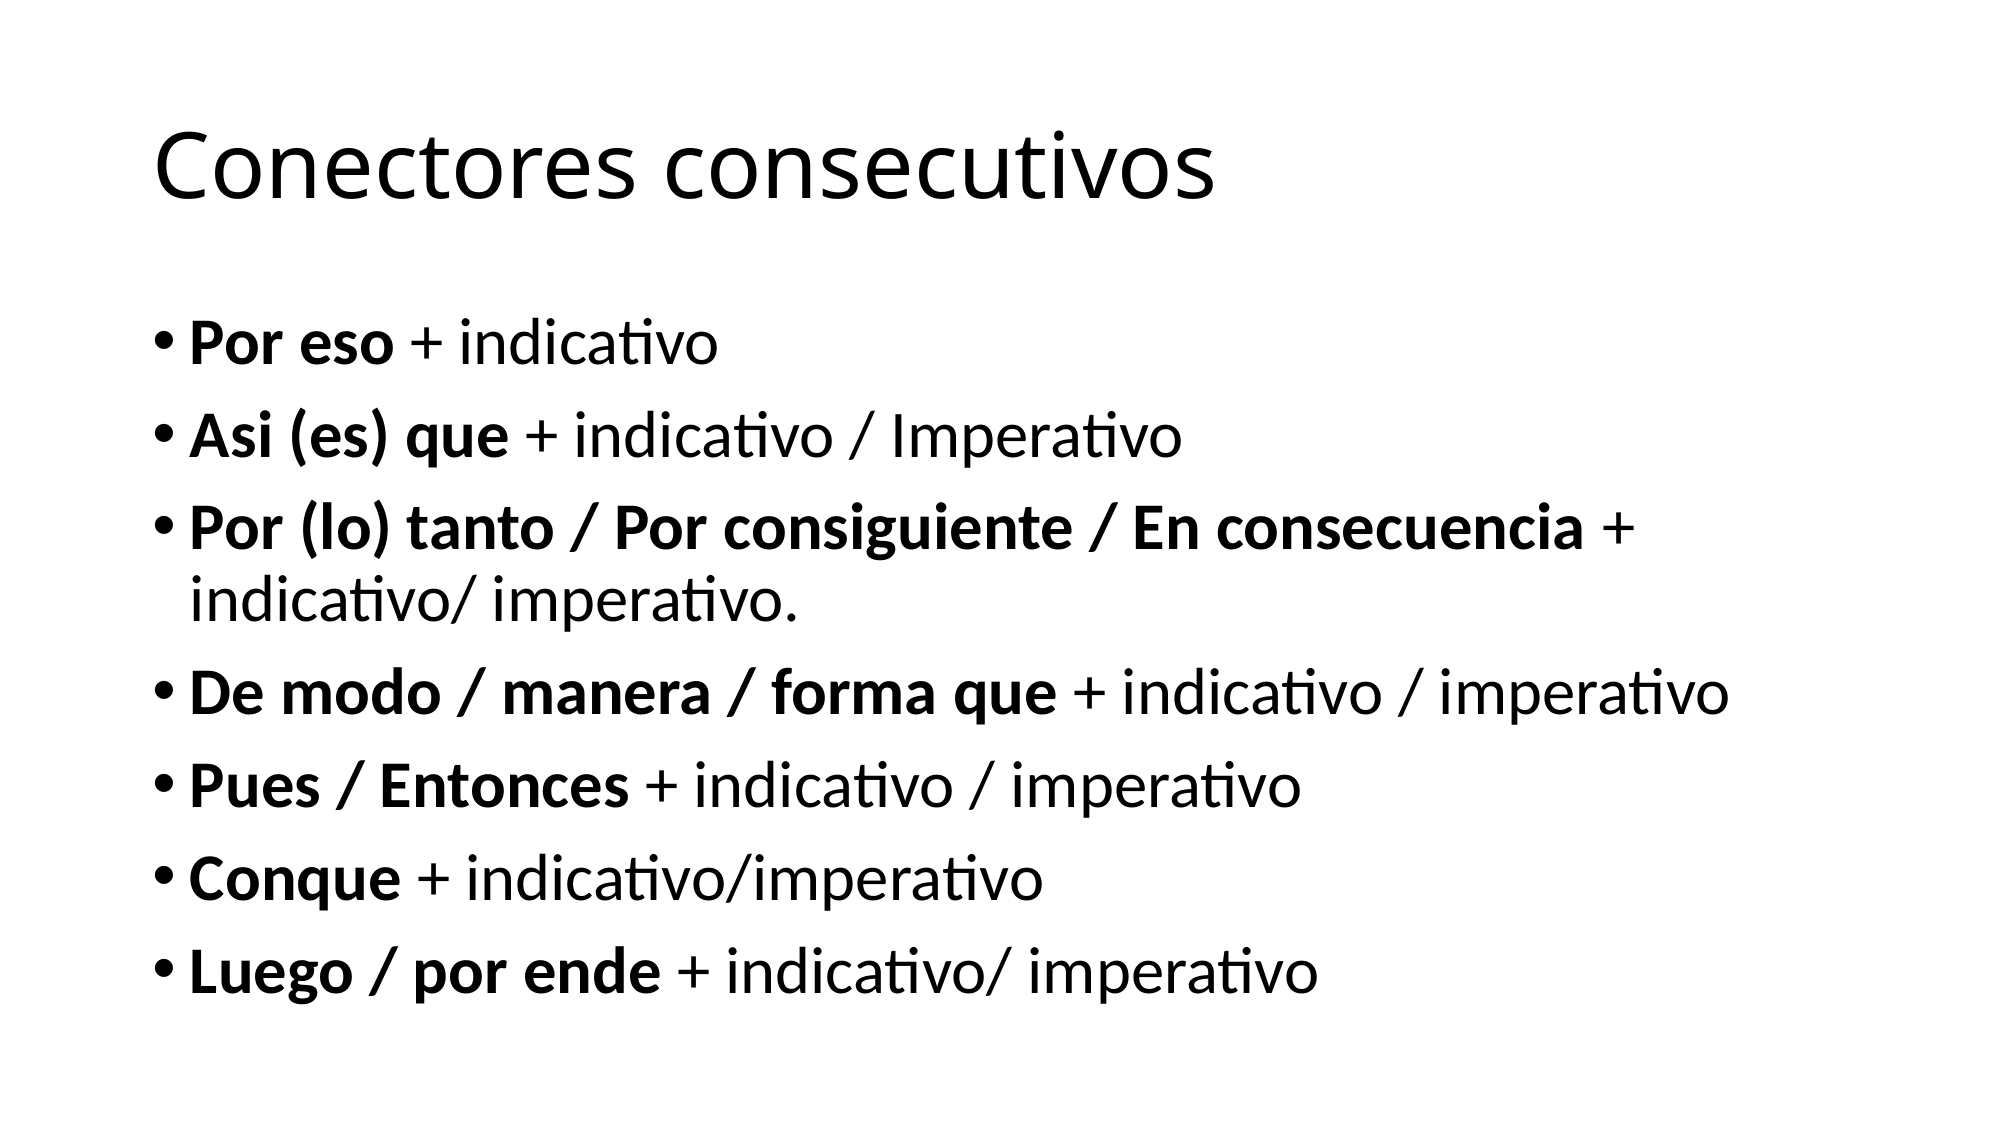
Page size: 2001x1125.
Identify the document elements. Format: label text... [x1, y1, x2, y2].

list Por eso + indicativo Asi (es) que + indicativo / Imperativo Por (lo) tanto / Por consiguiente / En consecuencia + indicativo/ imperativo. De modo / manera / forma que + indicativo / imperativo Pues / Entonces + indicativo / imperativo Conque + indicativo/imperativo Luego / por ende + indicativo/ imperativo [137, 299, 1863, 1014]
title Conectores consecutivos [137, 59, 1863, 278]
